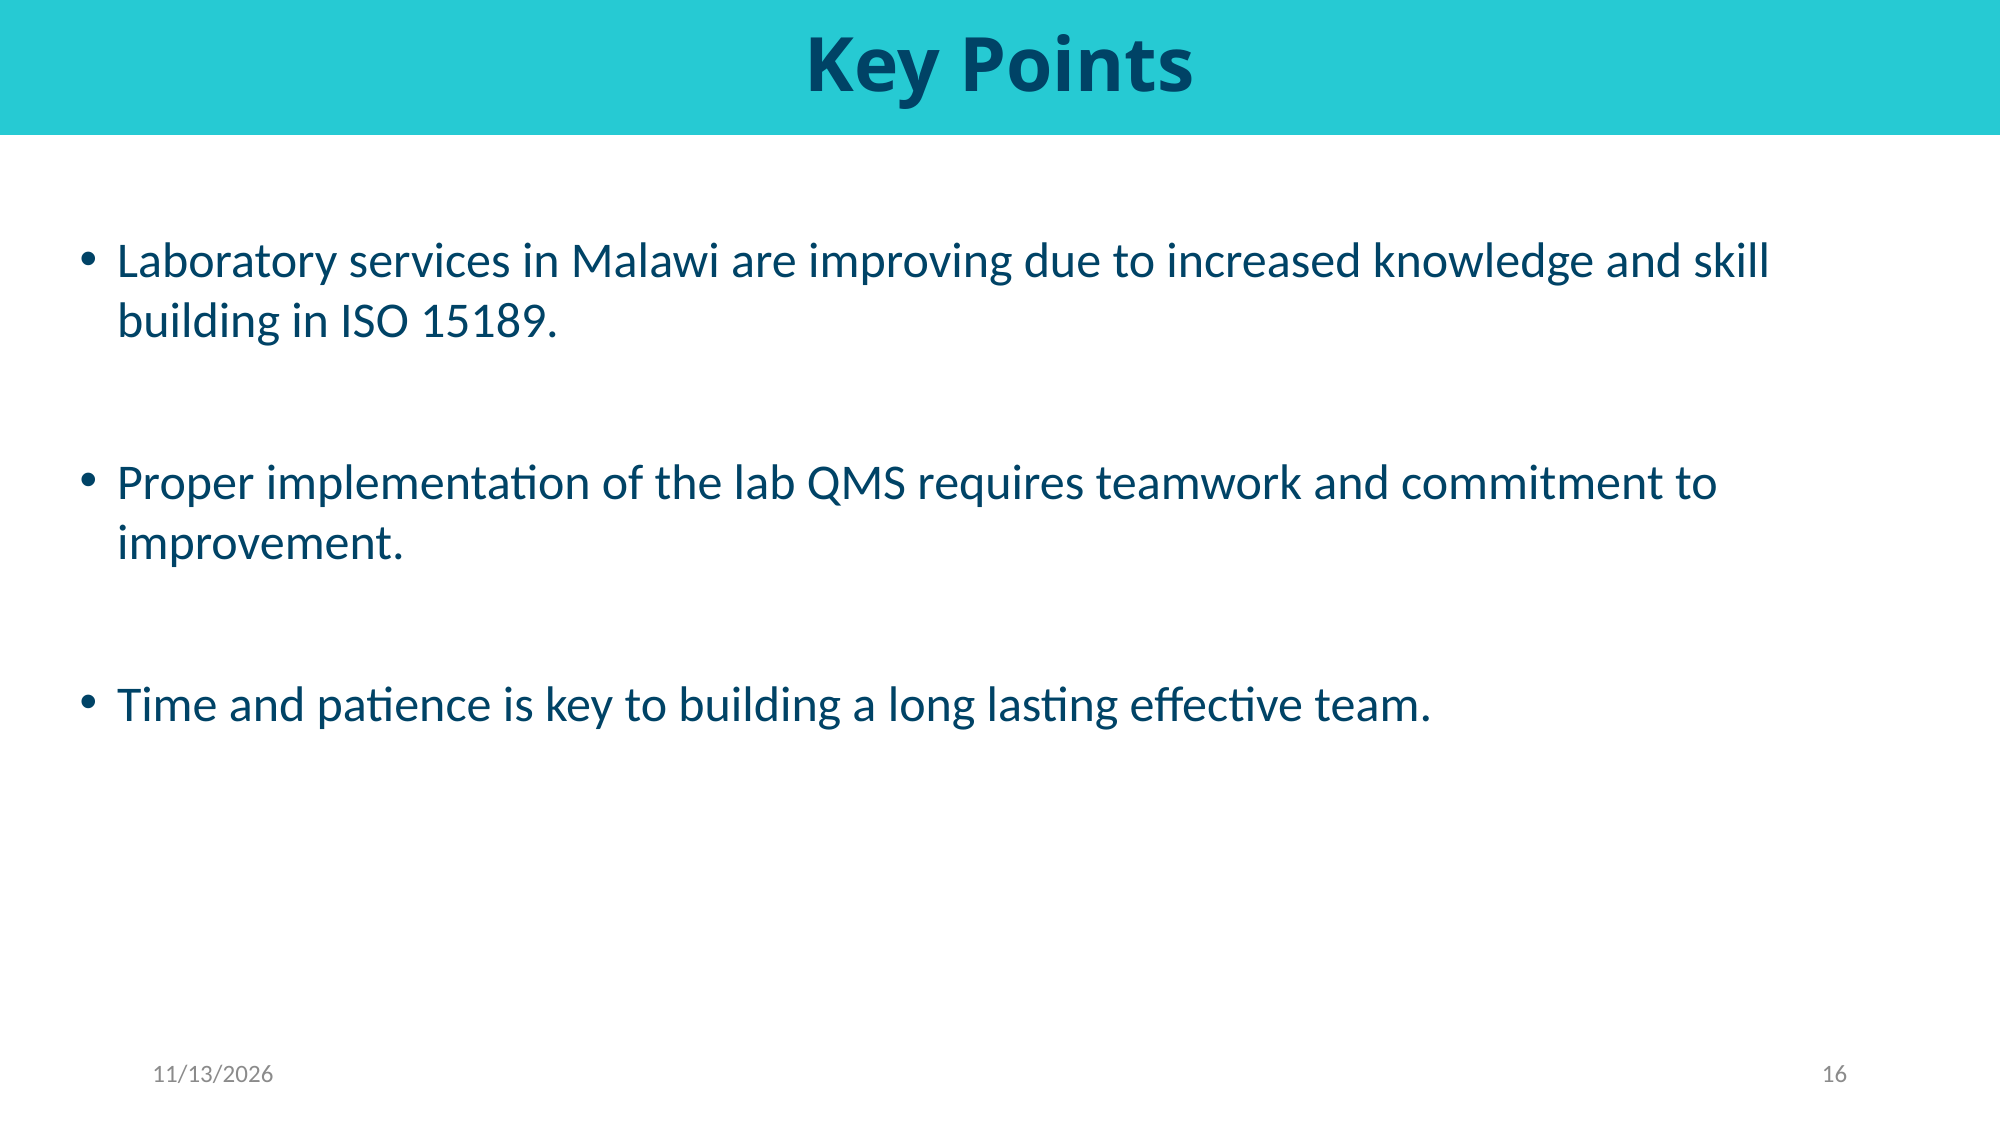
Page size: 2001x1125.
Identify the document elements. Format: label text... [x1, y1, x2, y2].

title Key Points [0, 0, 2000, 135]
list Laboratory services in Malawi are improving due to increased knowledge and skill building in ISO 15189. Proper implementation of the lab QMS requires teamwork and commitment to improvement. Time and patience is key to building a long lasting effective team. [64, 220, 1880, 982]
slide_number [137, 1042, 588, 1103]
slide_number 16 [1412, 1042, 1863, 1103]
